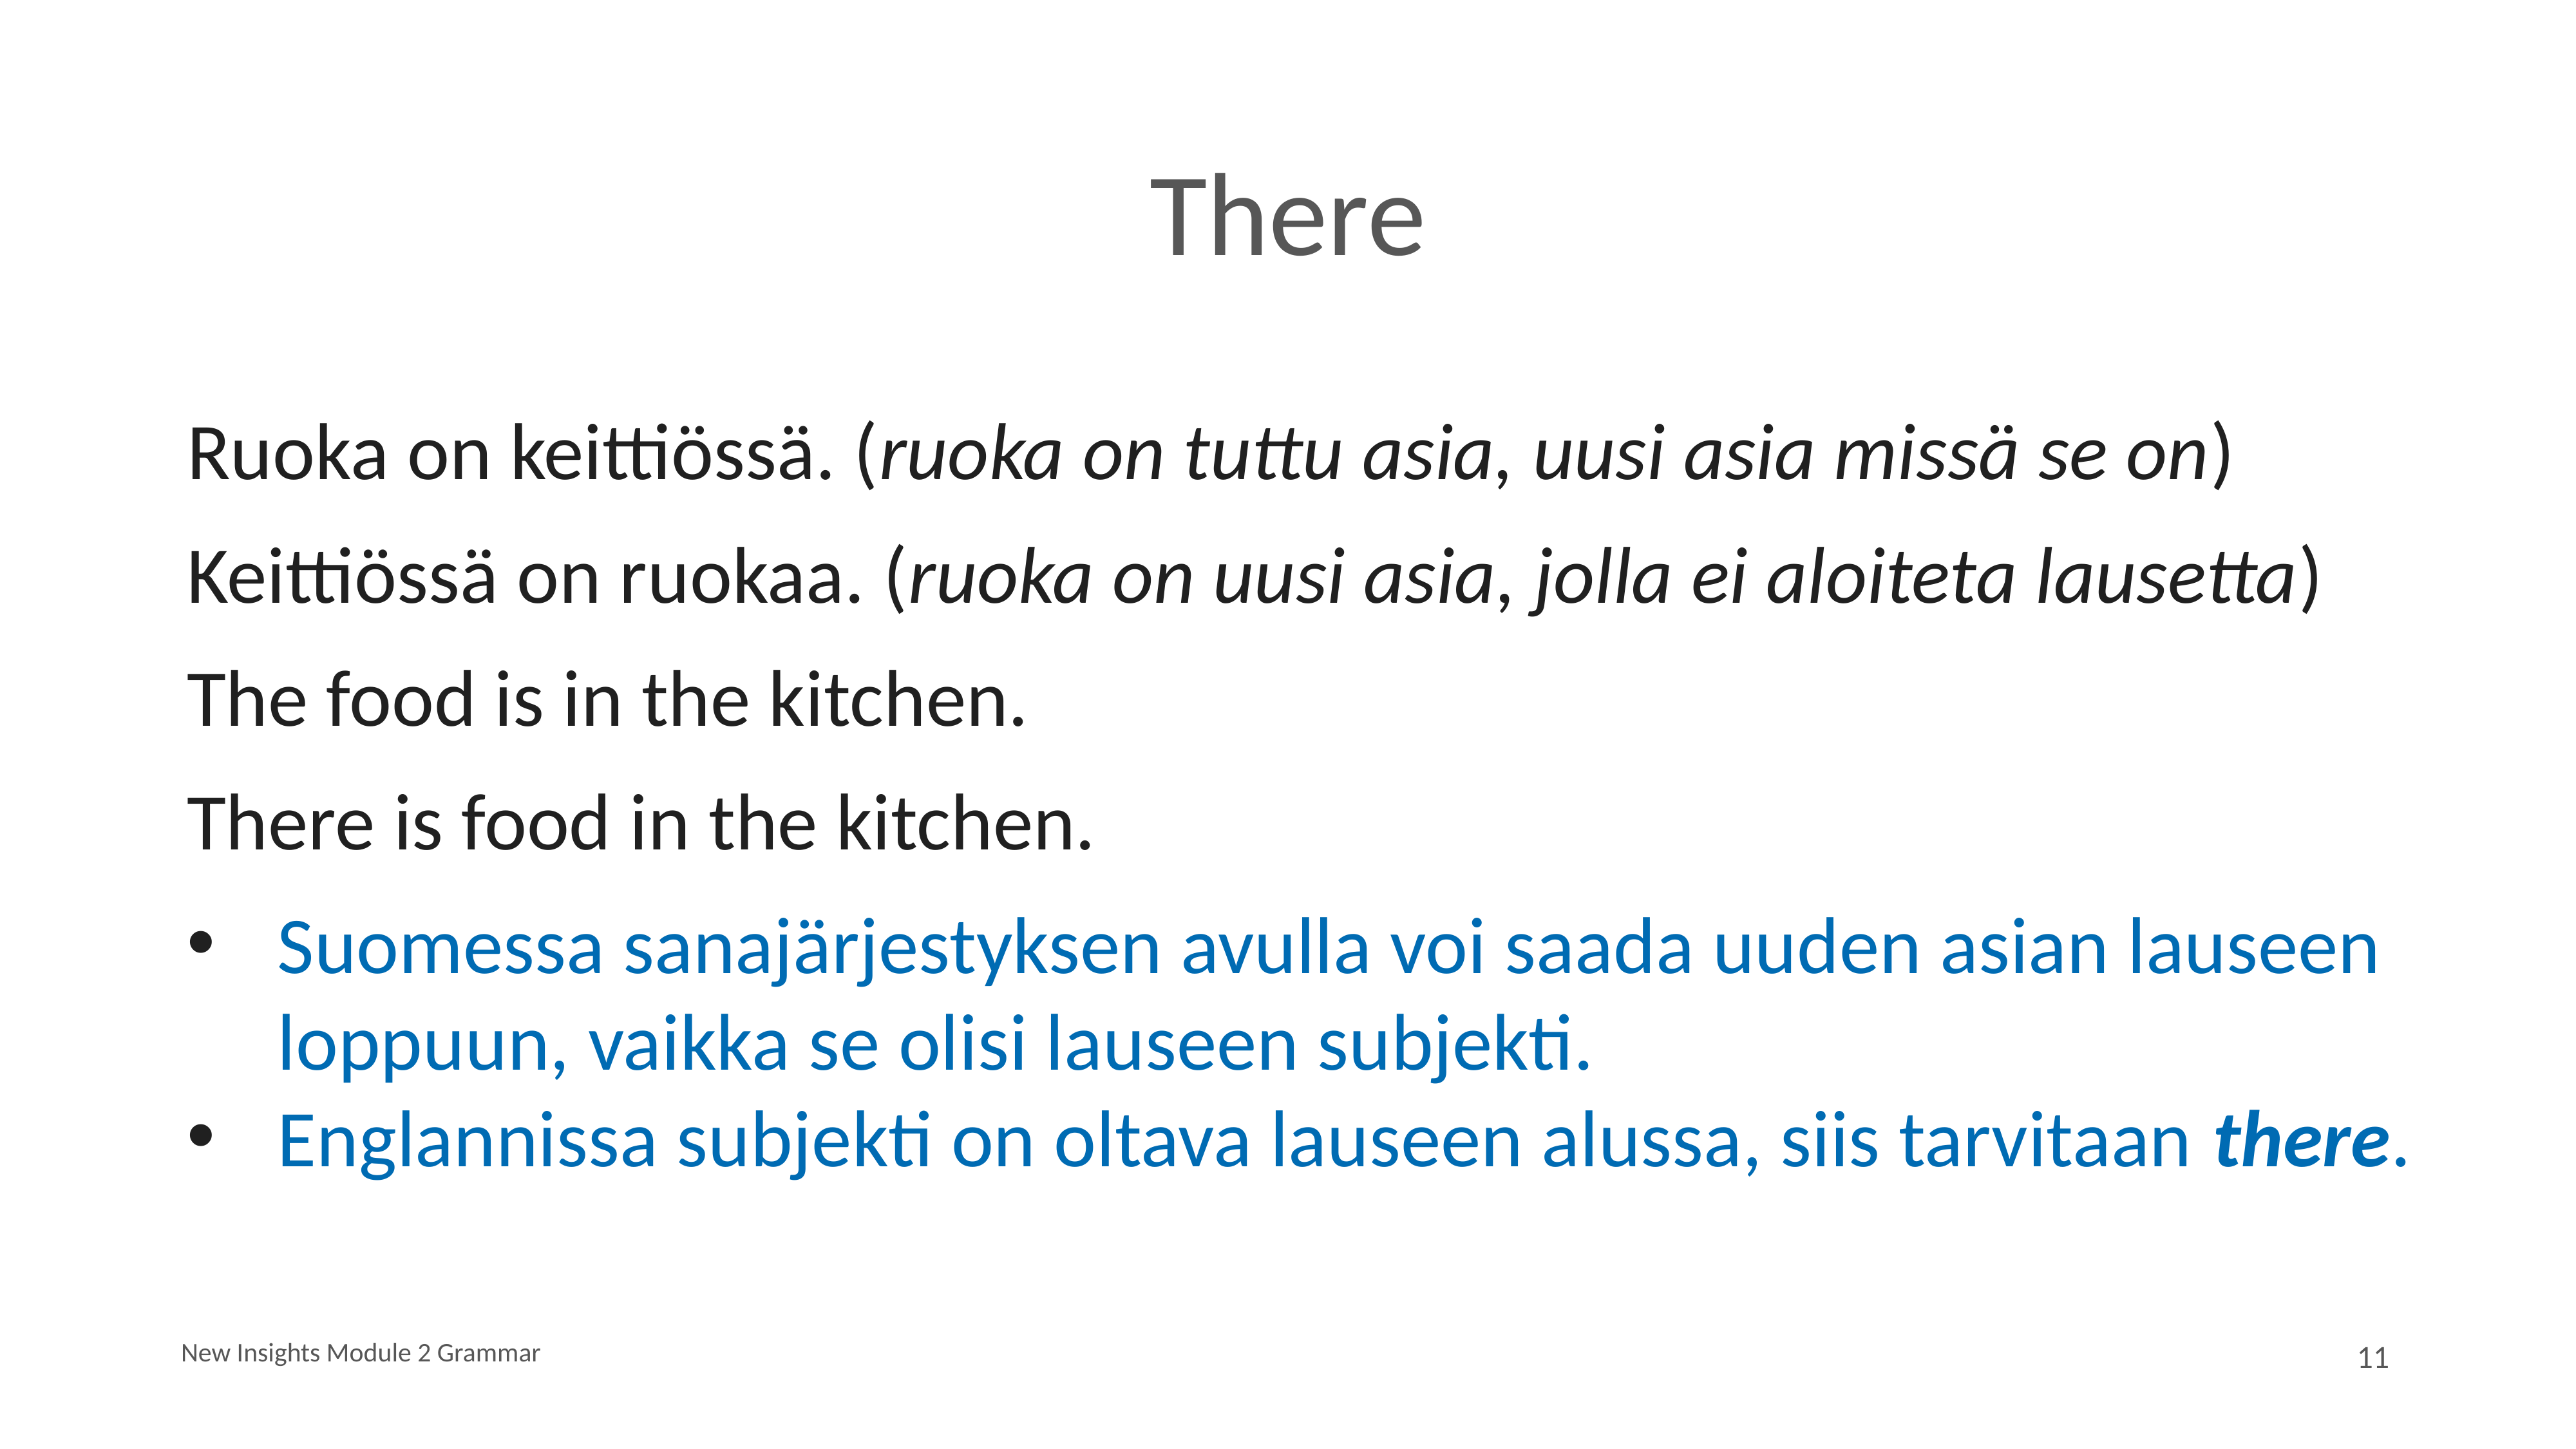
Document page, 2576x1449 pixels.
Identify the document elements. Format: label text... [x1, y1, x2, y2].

slide_number 11 [1819, 1302, 2399, 1380]
list Ruoka on keittiössä. (ruoka on tuttu asia, uusi asia missä se on) Keittiössä on ruokaa. (ruoka on uusi asia, jolla ei aloiteta lausetta) The food is in the kitchen. There is food in the kitchen. Suomessa sanajärjestyksen avulla voi saada uuden asian lauseen loppuun, vaikka se olisi lauseen subjekti. Englannissa subjekti on oltava lauseen alussa, siis tarvitaan there. [177, 393, 2467, 1255]
title There [177, 77, 2399, 357]
footer New Insights Module 2 Grammar [171, 1294, 1041, 1372]
